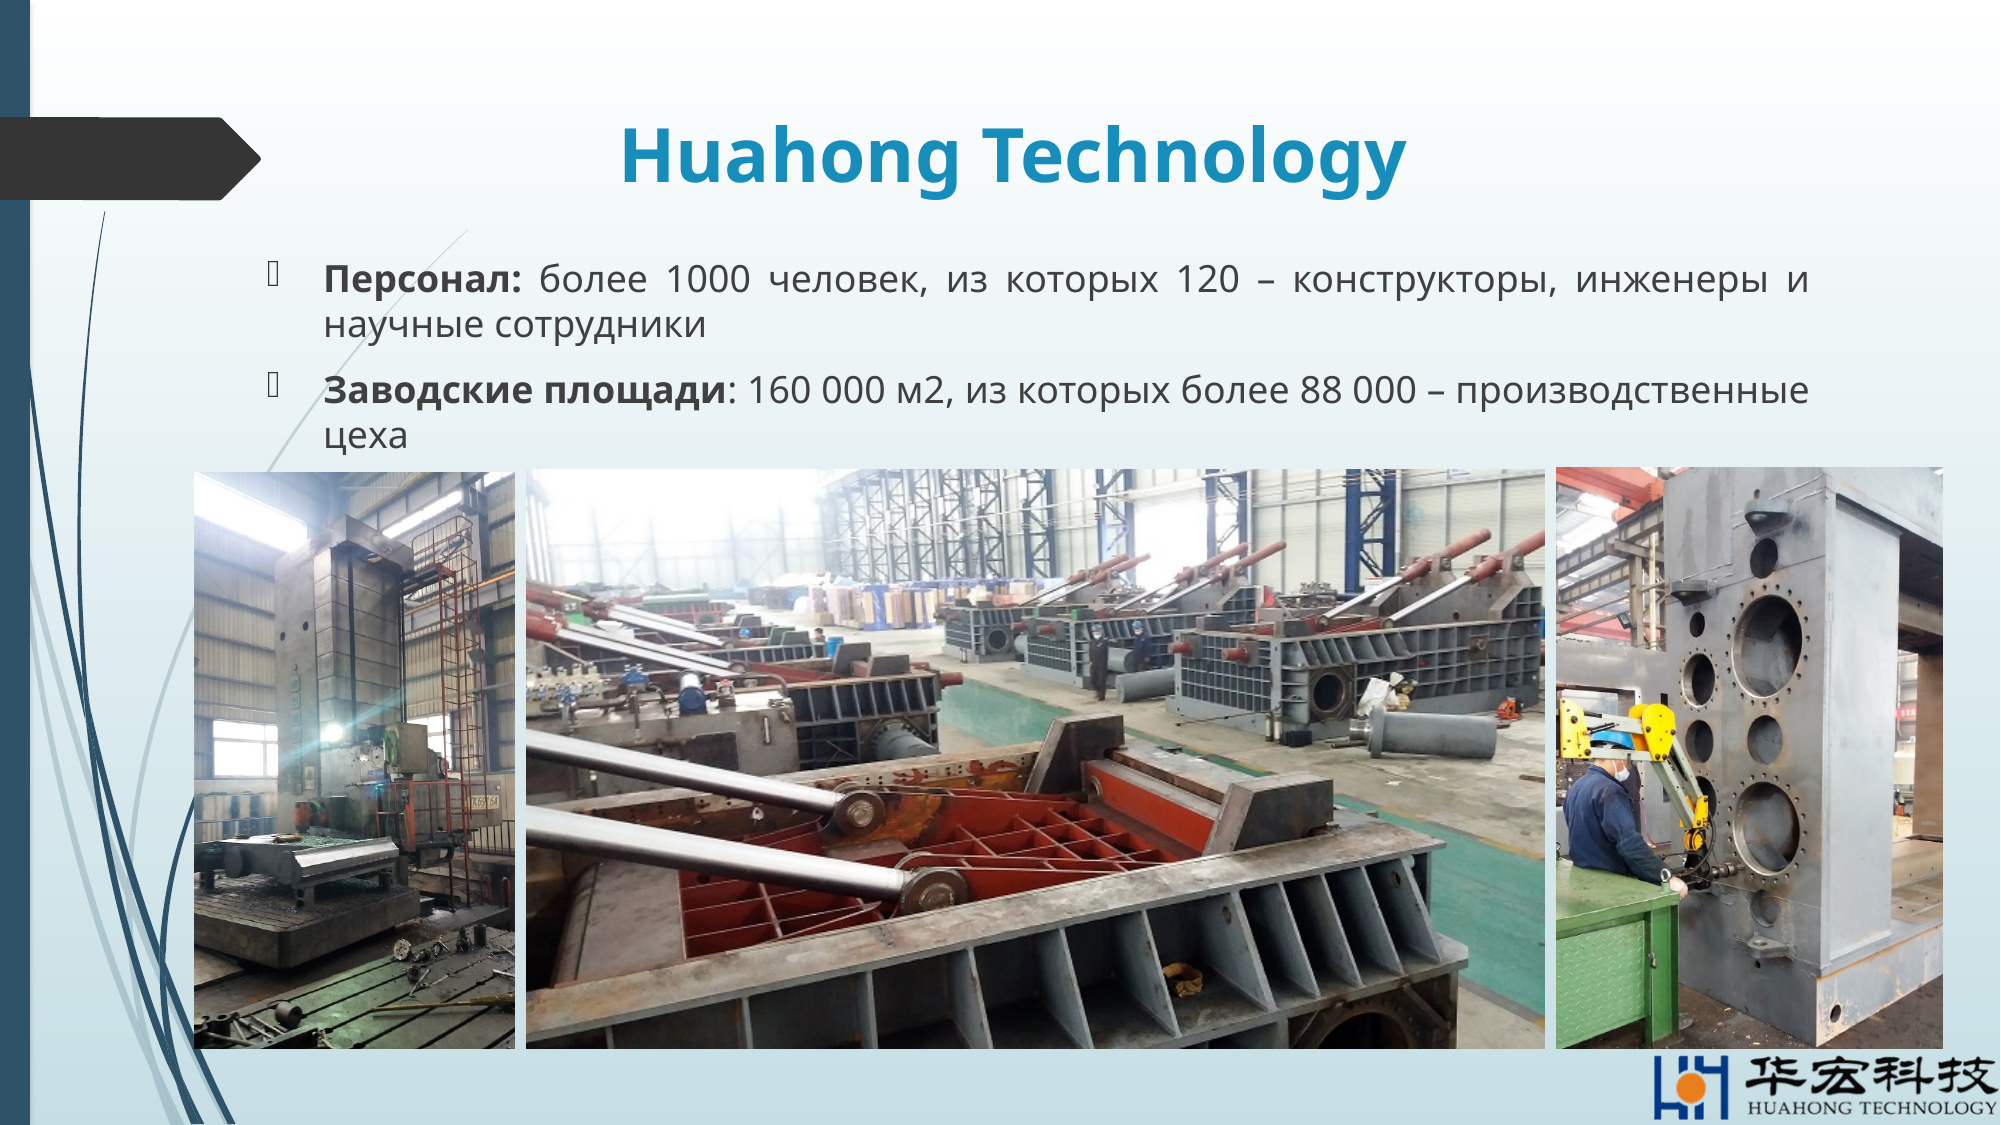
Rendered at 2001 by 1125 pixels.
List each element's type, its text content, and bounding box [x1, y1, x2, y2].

title Huahong Technology [353, 99, 1673, 247]
list Персонал: более 1000 человек, из которых 120 – конструкторы, инженеры и научные сотрудники Заводские площади: 160 000 м2, из которых более 88 000 – производственные цеха [251, 247, 1826, 480]
picture [1556, 467, 1943, 1049]
picture [194, 472, 515, 1049]
picture [526, 469, 1545, 1049]
picture [1651, 1051, 2000, 1125]
